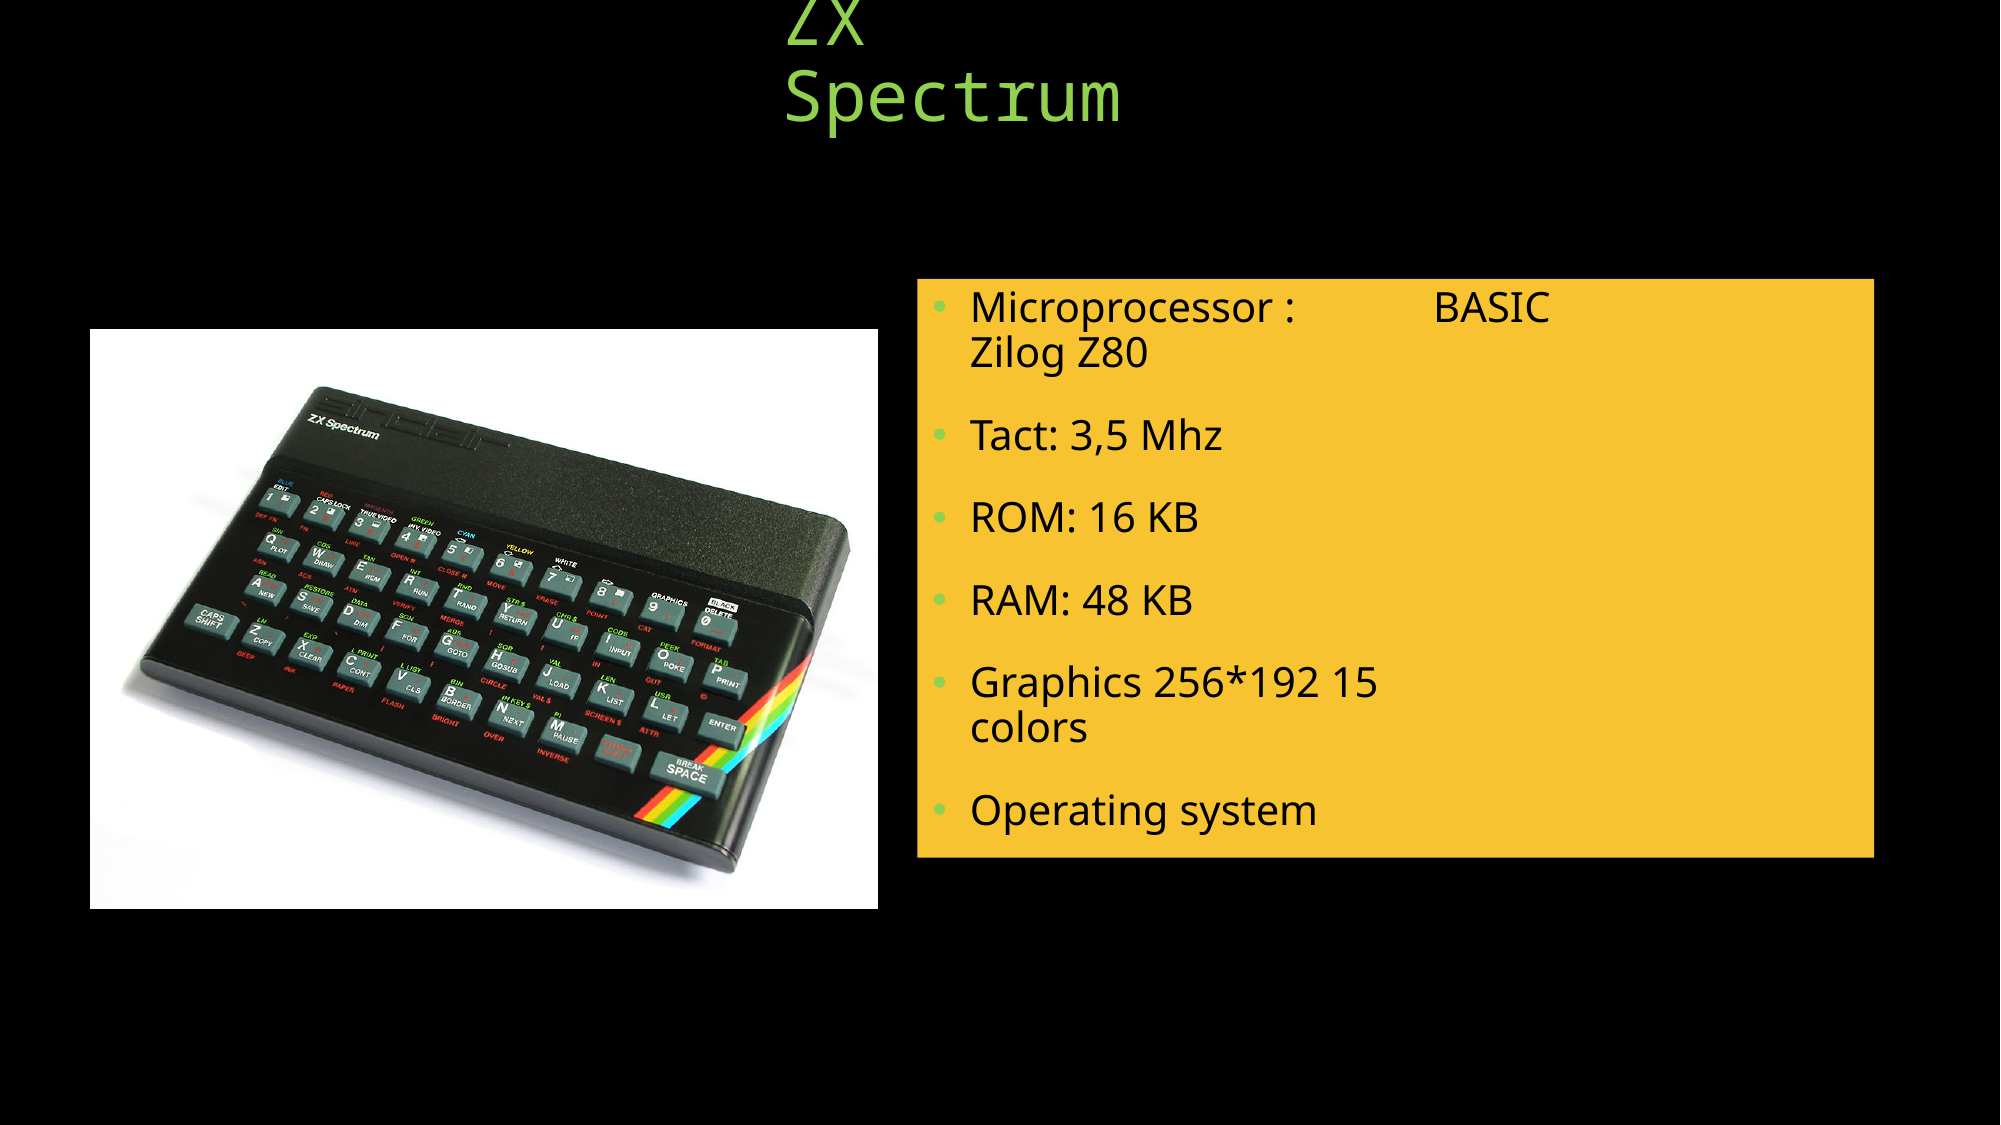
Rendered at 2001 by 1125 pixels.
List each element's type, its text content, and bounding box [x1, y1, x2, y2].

list Microprocessor : Zilog Z80 Tact: 3,5 Mhz ROM: 16 KB RAM: 48 KB Graphics 256*192 15 colors Operating system BASIC [917, 278, 1875, 858]
title ZX Spectrum [766, 42, 1234, 145]
picture [90, 329, 878, 909]
